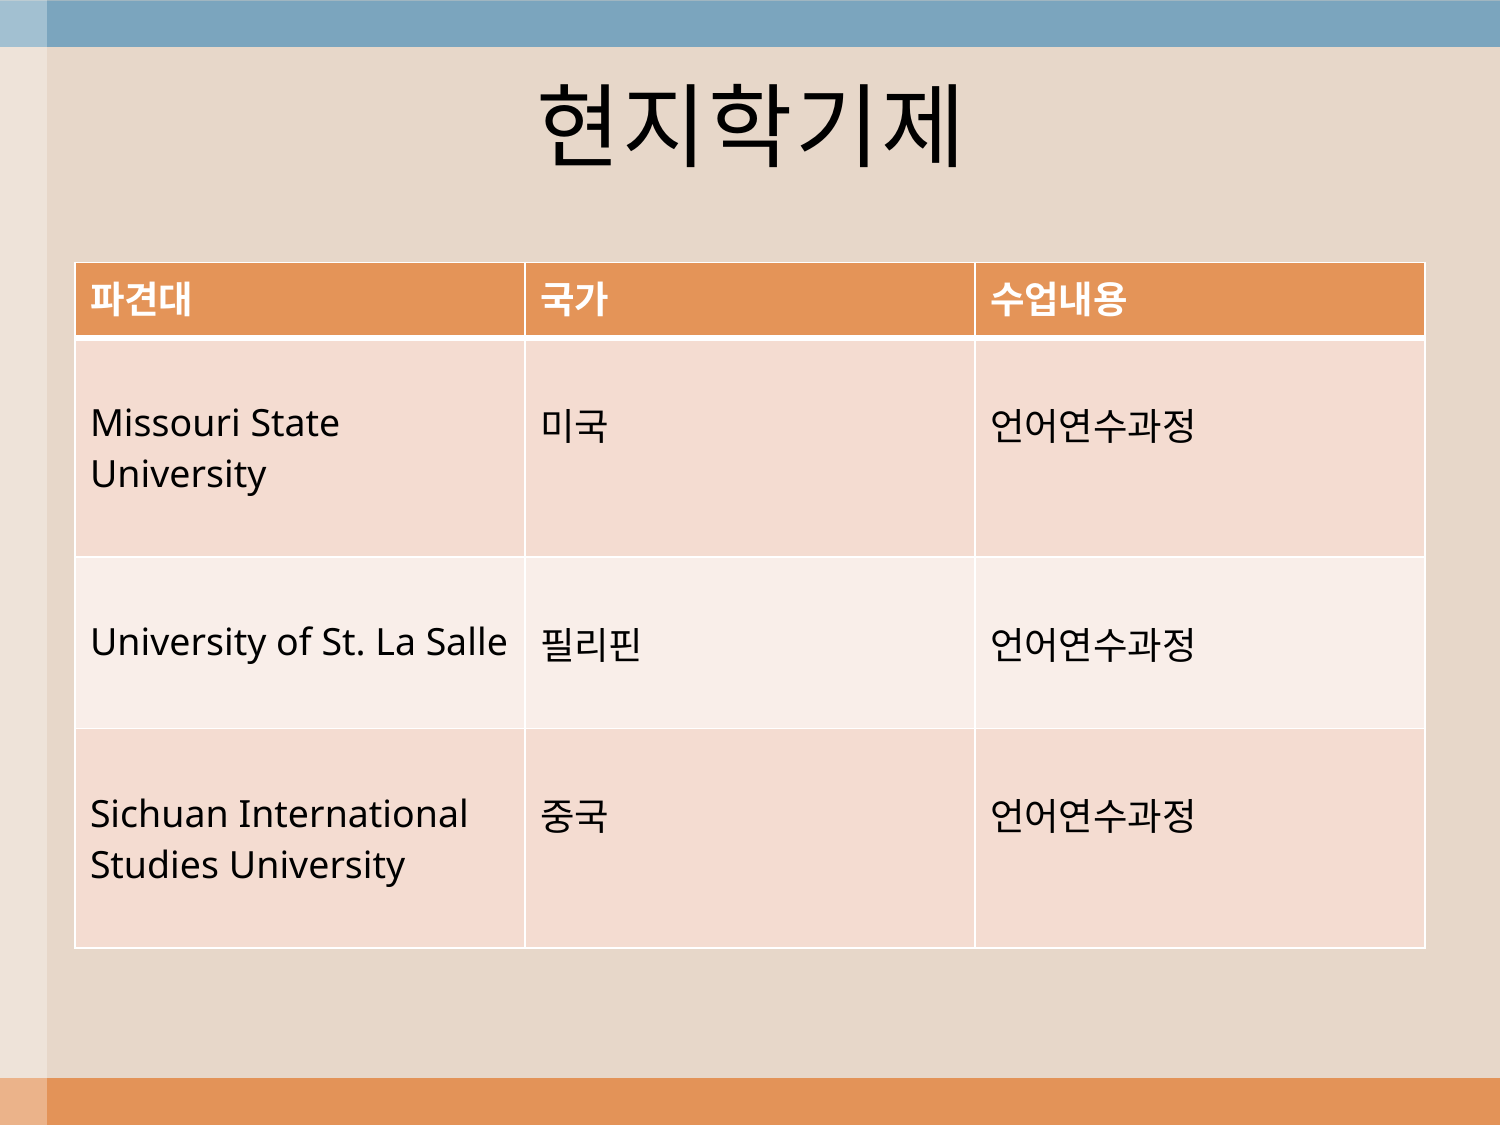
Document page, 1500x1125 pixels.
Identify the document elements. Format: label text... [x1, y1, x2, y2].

table_cell 필리핀 [526, 558, 974, 728]
table_cell Sichuan International Studies University [76, 729, 524, 947]
table_cell 언어연수과정 [976, 558, 1424, 728]
table_cell 중국 [526, 729, 974, 947]
table_cell Missouri State University [76, 341, 524, 556]
table_cell 언어연수과정 [976, 729, 1424, 947]
table_cell 언어연수과정 [976, 341, 1424, 556]
table_cell 미국 [526, 341, 974, 556]
table_header 국가 [526, 263, 974, 335]
title 현지학기제 [49, 46, 1454, 202]
table_header 수업내용 [976, 263, 1424, 335]
table_cell University of St. La Salle [76, 558, 524, 728]
table_header 파견대 [76, 263, 524, 335]
